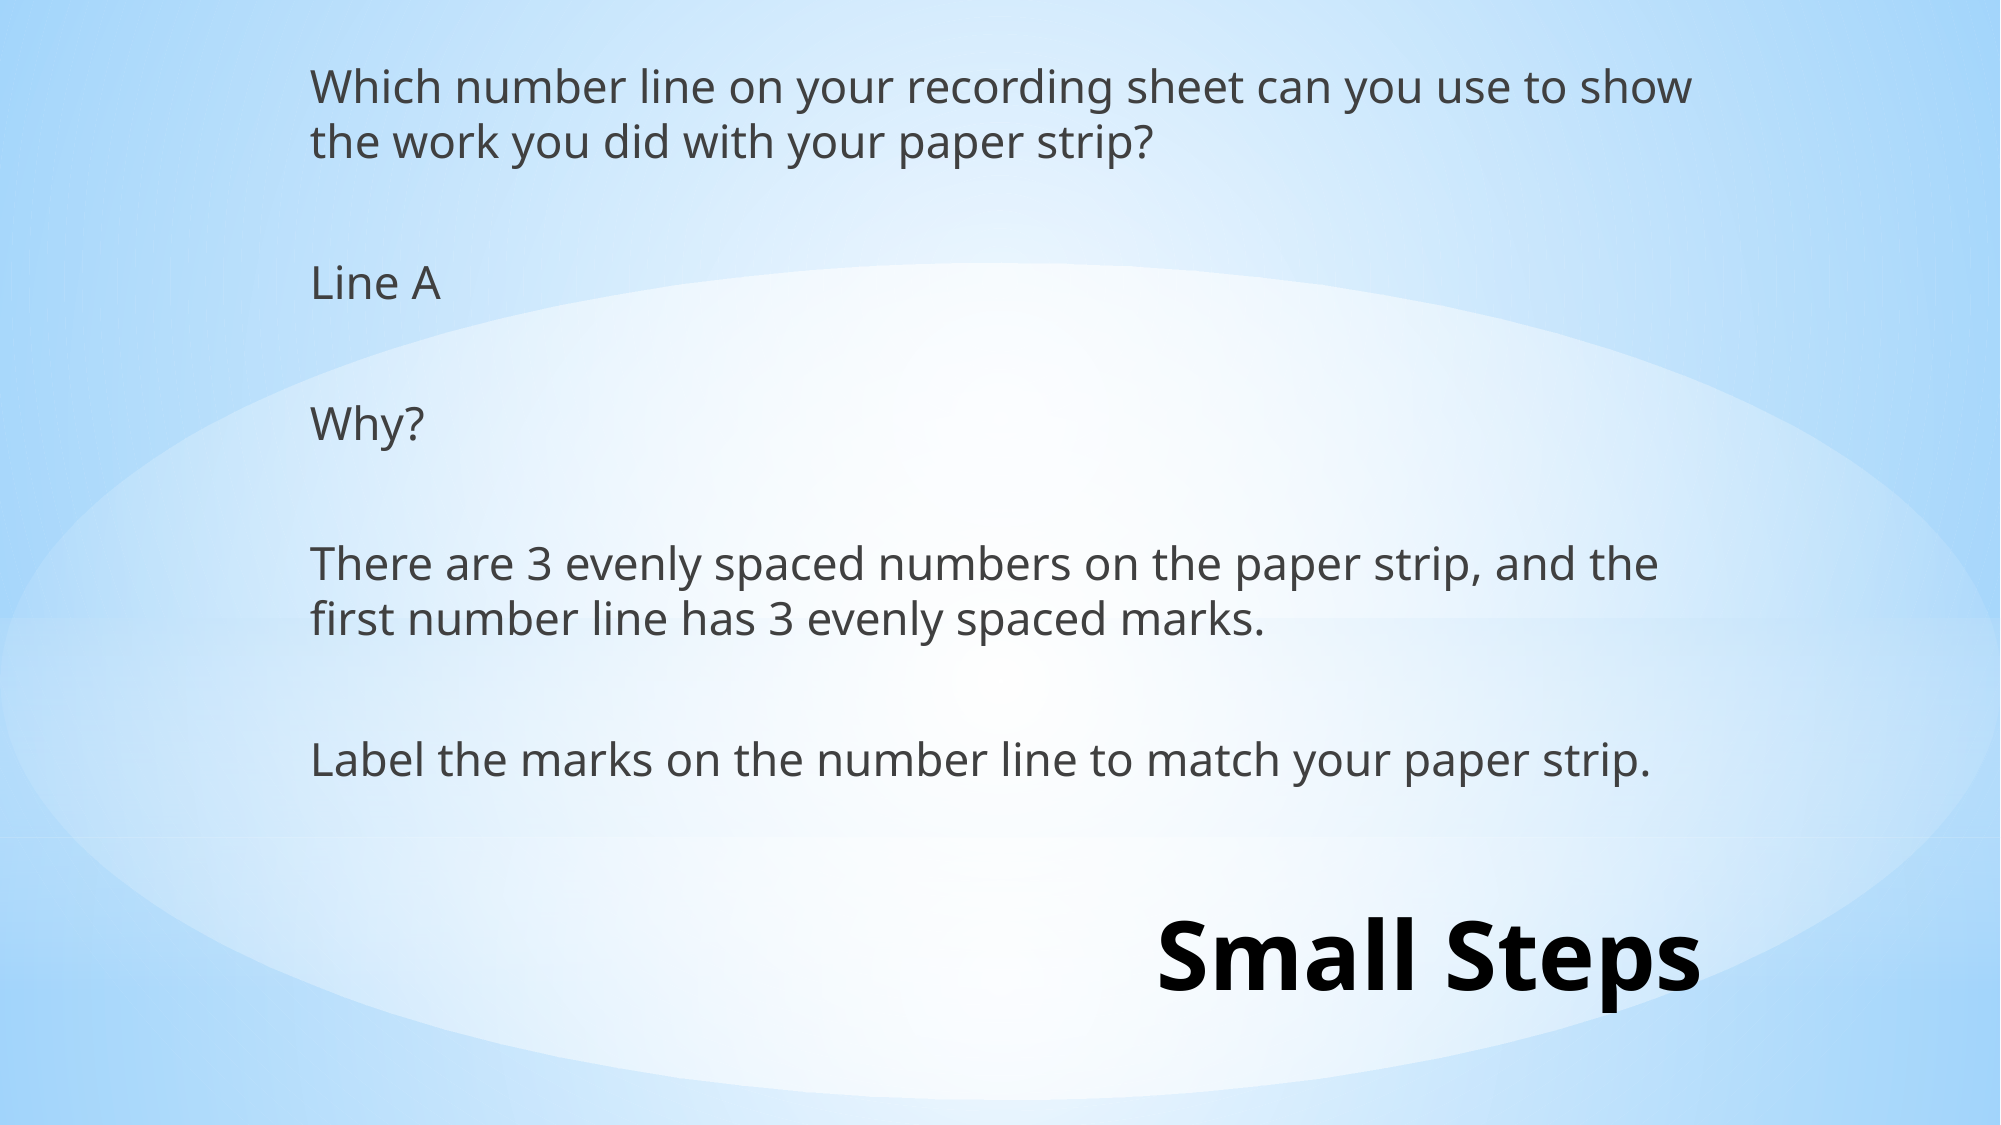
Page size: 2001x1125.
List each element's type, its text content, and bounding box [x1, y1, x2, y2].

title Small Steps [650, 887, 1719, 1075]
list Which number line on your recording sheet can you use to show the work you did with your paper strip? Line A Why? There are 3 evenly spaced numbers on the paper strip, and the first number line has 3 evenly spaced marks. Label the marks on the number line to match your paper strip. [287, 50, 1713, 850]
